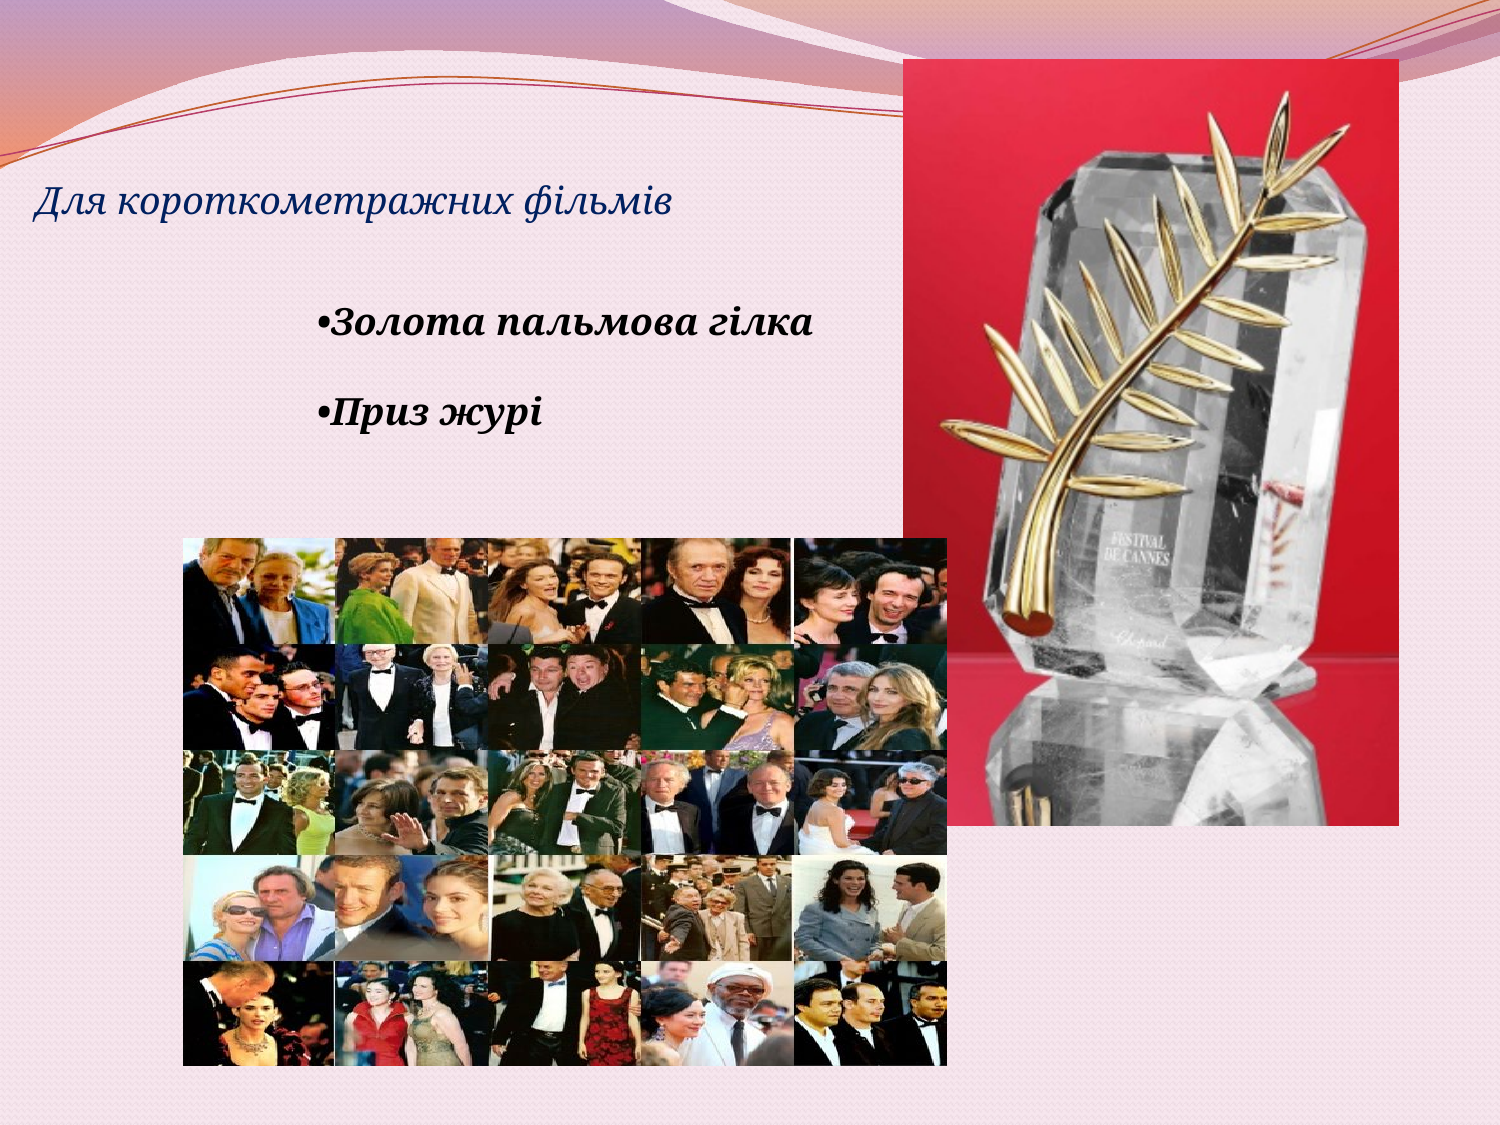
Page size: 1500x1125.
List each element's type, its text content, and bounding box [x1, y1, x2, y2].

picture [182, 59, 1400, 1067]
text_box Для короткометражних фільмів [21, 169, 688, 230]
text_box •Золота пальмова гілка •Приз журі [301, 290, 896, 441]
